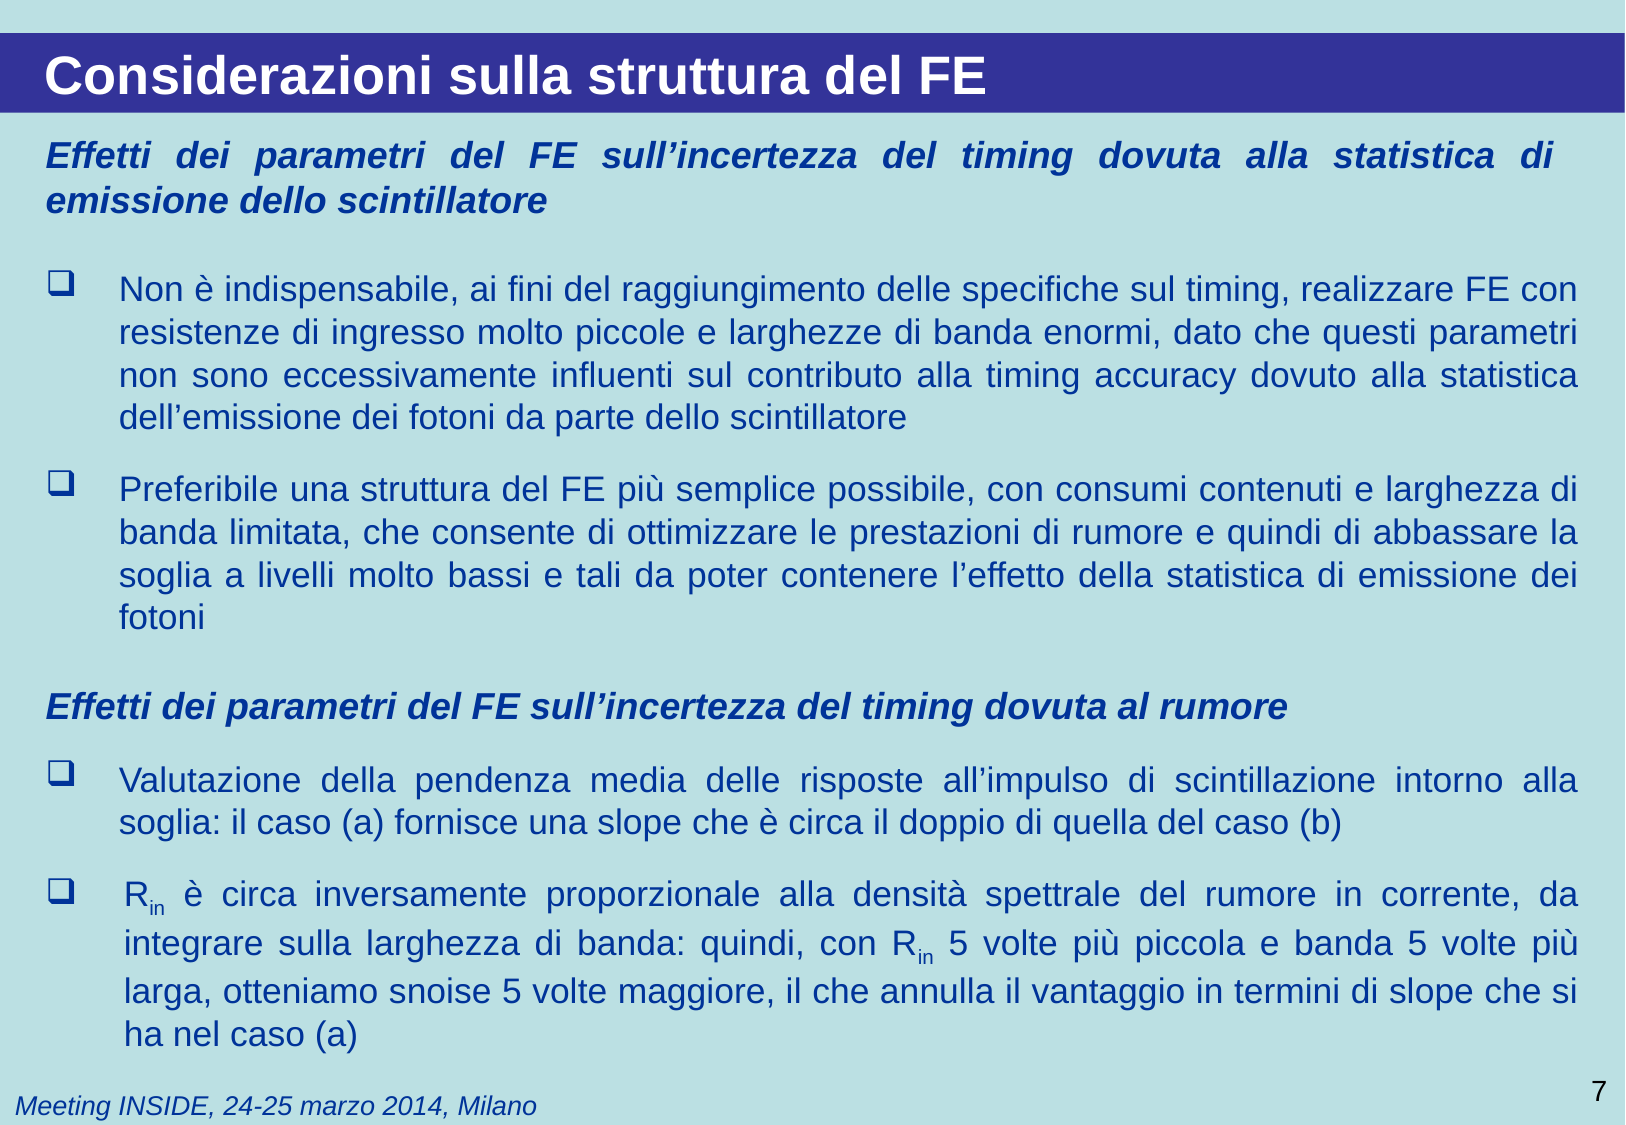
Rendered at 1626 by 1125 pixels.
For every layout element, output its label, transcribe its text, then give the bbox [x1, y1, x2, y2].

slide_number 7 [1242, 1076, 1623, 1125]
text_box Meeting INSIDE, 24-25 marzo 2014, Milano [0, 1081, 987, 1125]
text_box Effetti dei parametri del FE sull’incertezza del timing dovuta alla statistica di emissione dello scintillatore Non è indispensabile, ai fini del raggiungimento delle specifiche sul timing, realizzare FE con resistenze di ingresso molto piccole e larghezze di banda enormi, dato che questi parametri non sono eccessivamente influenti sul contributo alla timing accuracy dovuto alla statistica dell’emissione dei fotoni da parte dello scintillatore Preferibile una struttura del FE più semplice possibile, con consumi contenuti e larghezza di banda limitata, che consente di ottimizzare le prestazioni di rumore e quindi di abbassare la soglia a livelli molto bassi e tali da poter contenere l’effetto della statistica di emissione dei fotoni Effetti dei parametri del FE sull’incertezza del timing dovuta al rumore Valutazione della pendenza media delle risposte all’impulso di scintillazione intorno alla soglia: il caso (a) fornisce una slope che è circa il doppio di quella del caso (b) Rin è circa inversamente proporzionale alla densità spettrale del rumore in corrente, da integrare sulla larghezza di banda: quindi, con Rin 5 volte più piccola e banda 5 volte più larga, otteniamo snoise 5 volte maggiore, il che annulla il vantaggio in termini di slope che si ha nel caso (a) [0, 108, 1625, 1076]
text_box Considerazioni sulla struttura del FE [0, 33, 1625, 108]
